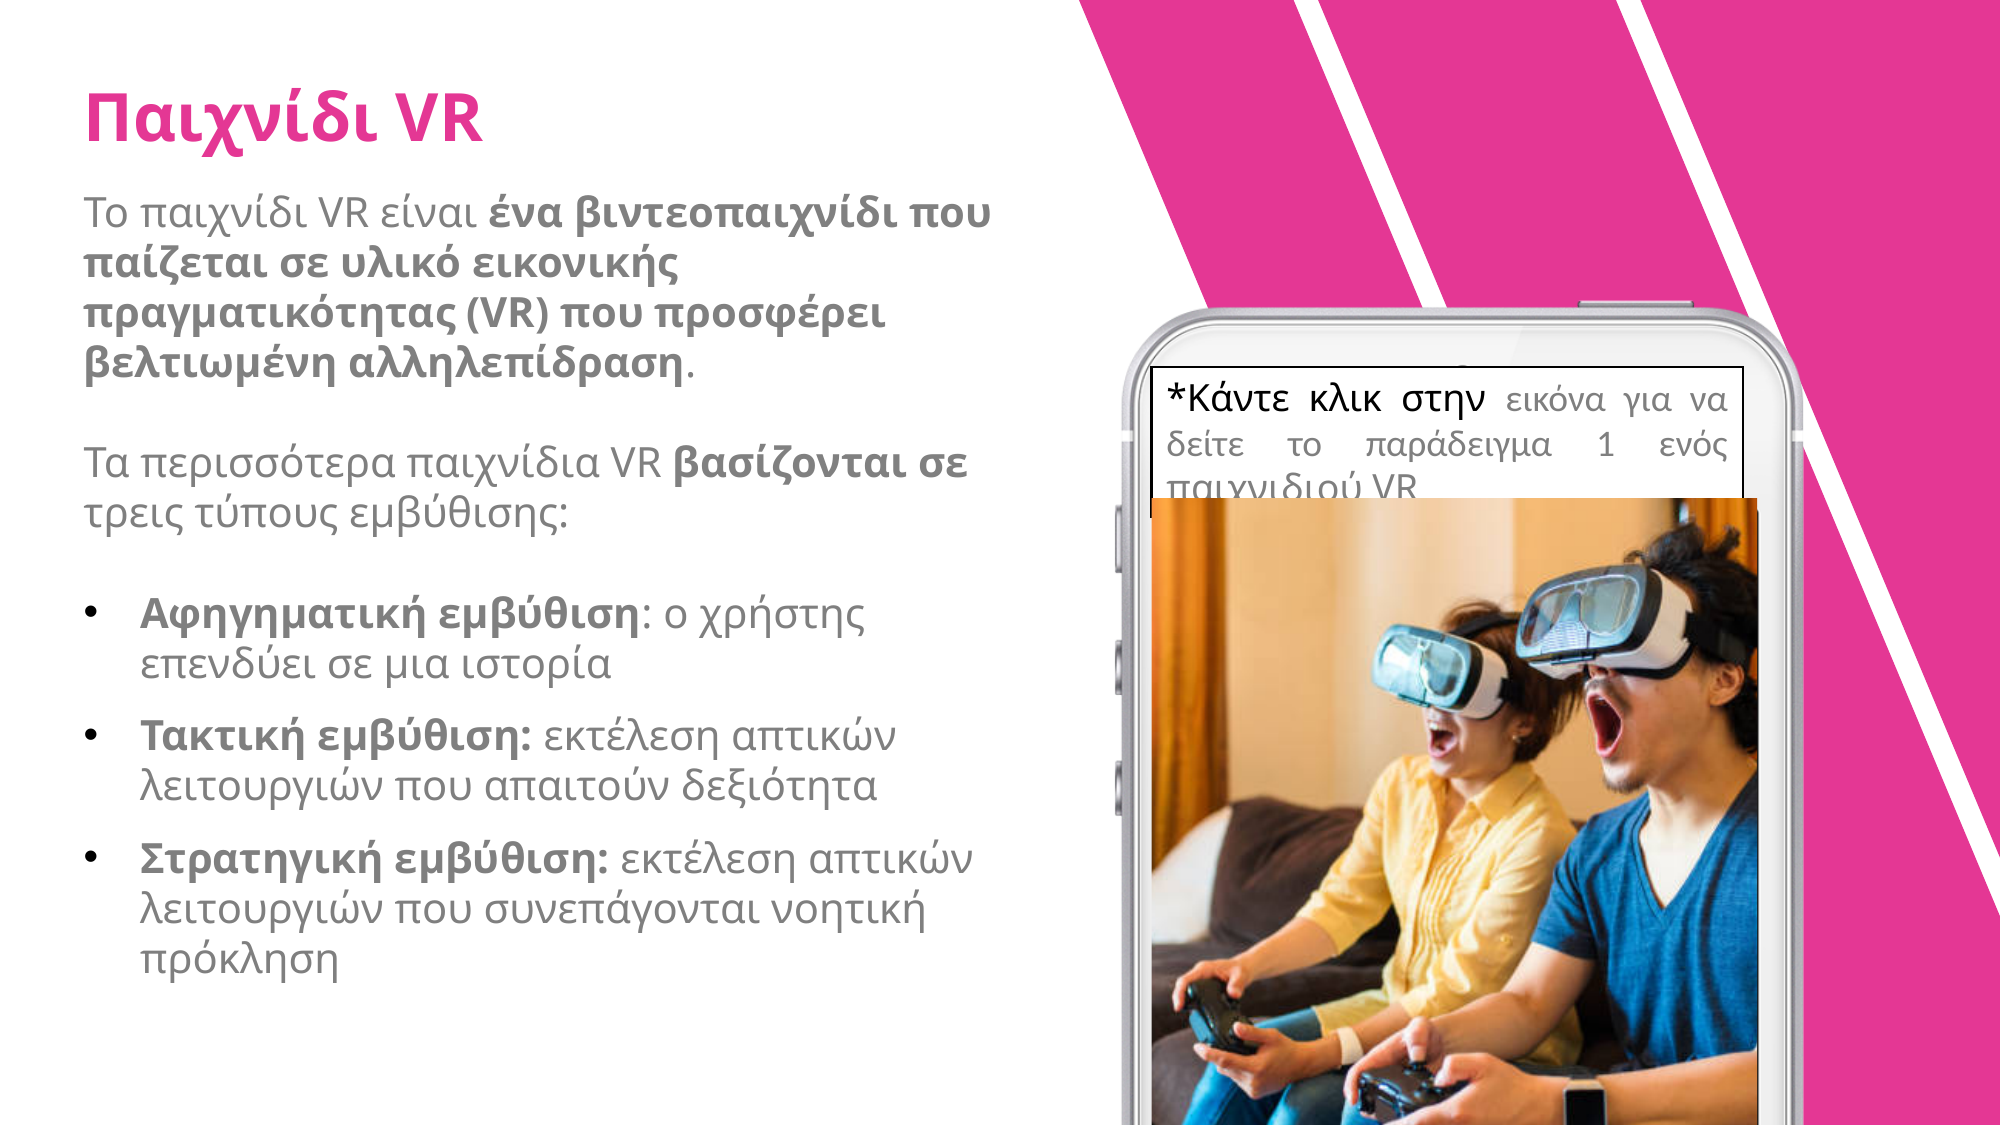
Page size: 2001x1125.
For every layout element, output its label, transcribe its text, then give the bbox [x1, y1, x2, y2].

picture [1078, 265, 1838, 1125]
list Παιχνίδι VR [68, 66, 990, 171]
text_box *Κάντε κλικ στην εικόνα για να δείτε το παράδειγμα 1 ενός παιχνιδιού VR [1150, 366, 1744, 518]
list Το παιχνίδι VR είναι ένα βιντεοπαιχνίδι που παίζεται σε υλικό εικονικής πραγματικότητας (VR) που προσφέρει βελτιωμένη αλληλεπίδραση. Τα περισσότερα παιχνίδια VR βασίζονται σε τρεις τύπους εμβύθισης: Αφηγηματική εμβύθιση: ο χρήστης επενδύει σε μια ιστορία Τακτική εμβύθιση: εκτέλεση απτικών λειτουργιών που απαιτούν δεξιότητα Στρατηγική εμβύθιση: εκτέλεση απτικών λειτουργιών που συνεπάγονται νοητική πρόκληση [68, 118, 1032, 1091]
